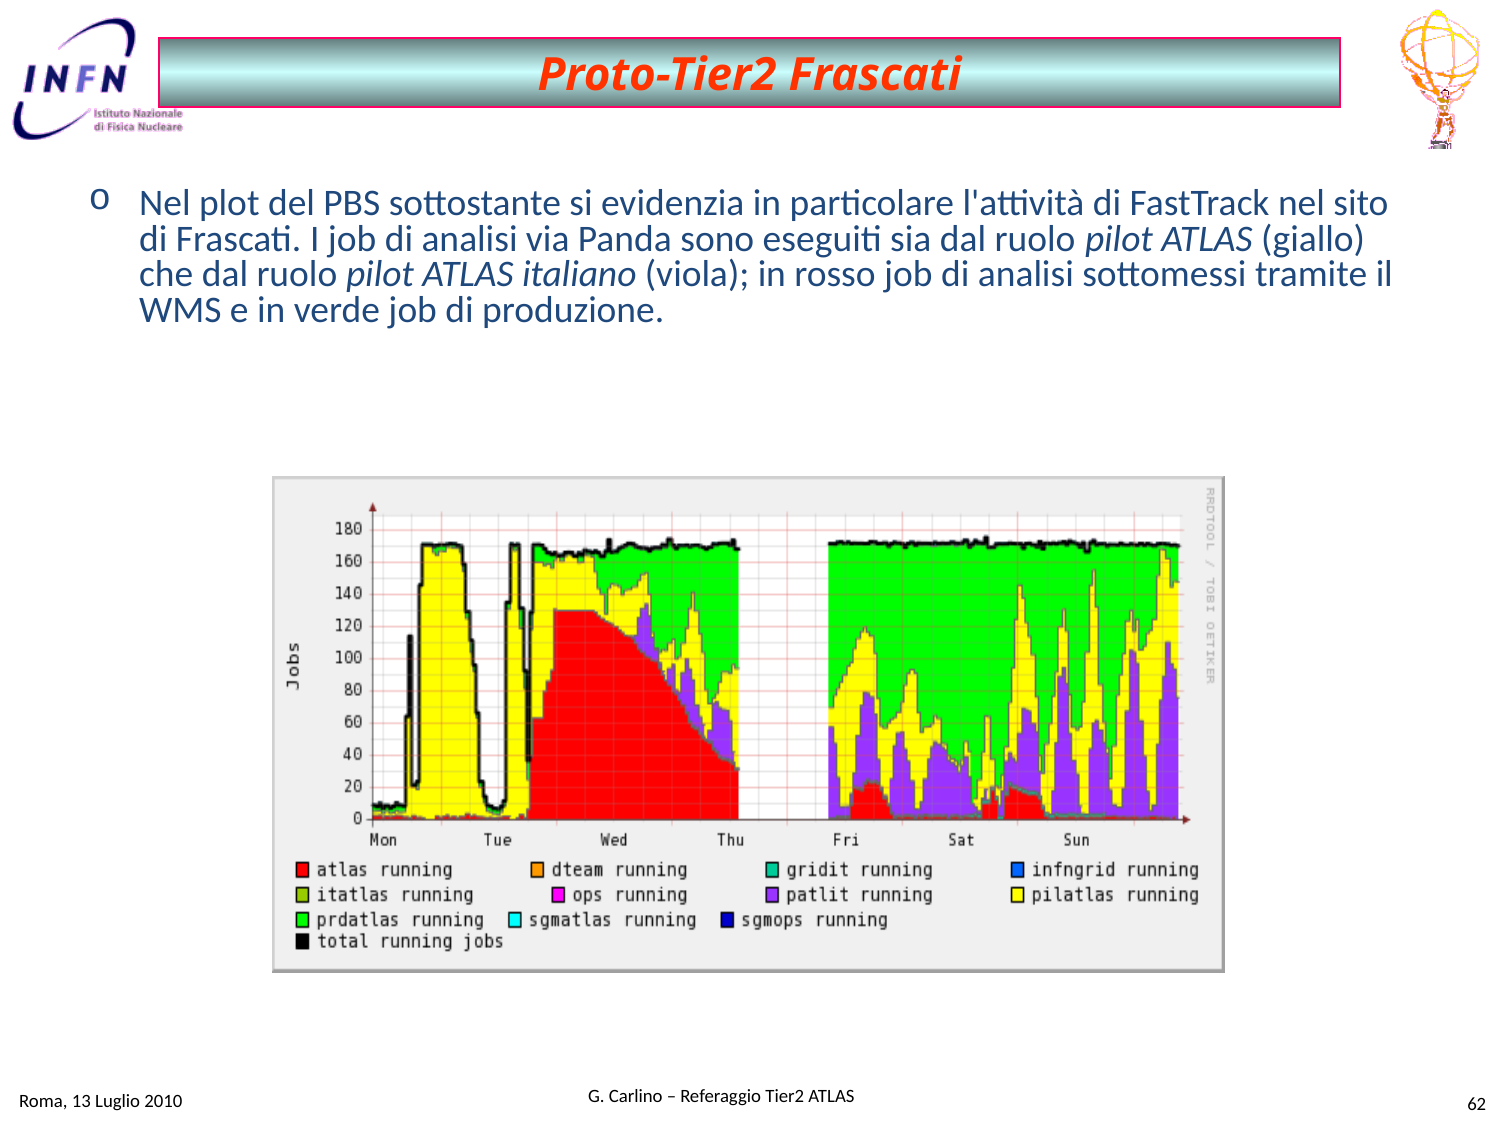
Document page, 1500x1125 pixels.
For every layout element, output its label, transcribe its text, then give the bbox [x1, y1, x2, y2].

picture [1381, 0, 1500, 149]
picture [271, 476, 1225, 973]
text_box Nel plot del PBS sottostante si evidenzia in particolare l'attività di FastTrack nel sito di Frascati. I job di analisi via Panda sono eseguiti sia dal ruolo pilot ATLAS (giallo) che dal ruolo pilot ATLAS italiano (viola); in rosso job di analisi sottomessi tramite il WMS e in verde job di produzione. [75, 179, 1426, 1018]
picture [0, 5, 199, 155]
text_box Proto-Tier2 Frascati [159, 38, 1341, 107]
